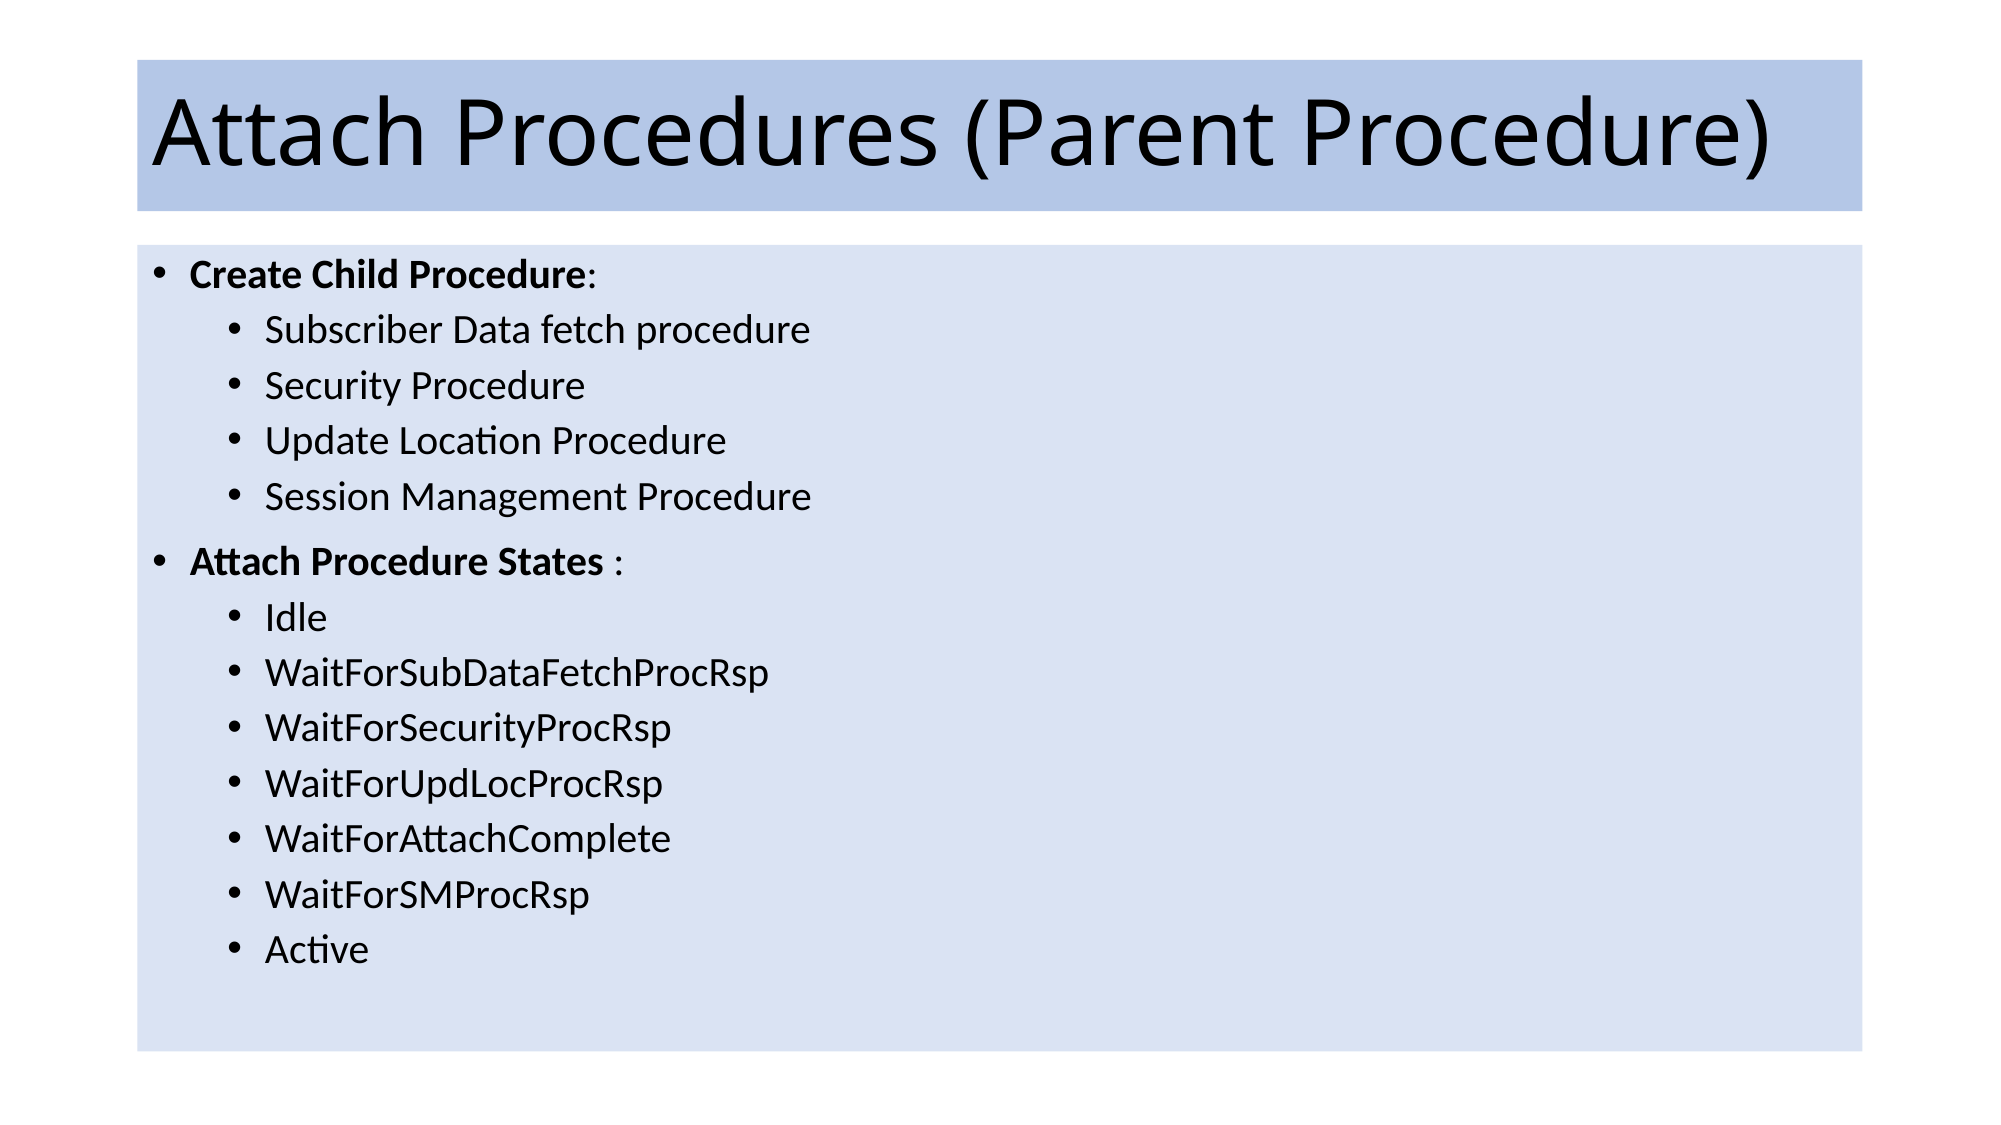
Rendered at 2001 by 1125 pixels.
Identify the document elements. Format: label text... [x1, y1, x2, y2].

title Attach Procedures (Parent Procedure) [137, 59, 1863, 212]
list Create Child Procedure: Subscriber Data fetch procedure Security Procedure Update Location Procedure Session Management Procedure Attach Procedure States : Idle WaitForSubDataFetchProcRsp WaitForSecurityProcRsp WaitForUpdLocProcRsp WaitForAttachComplete WaitForSMProcRsp Active [137, 244, 1863, 1052]
